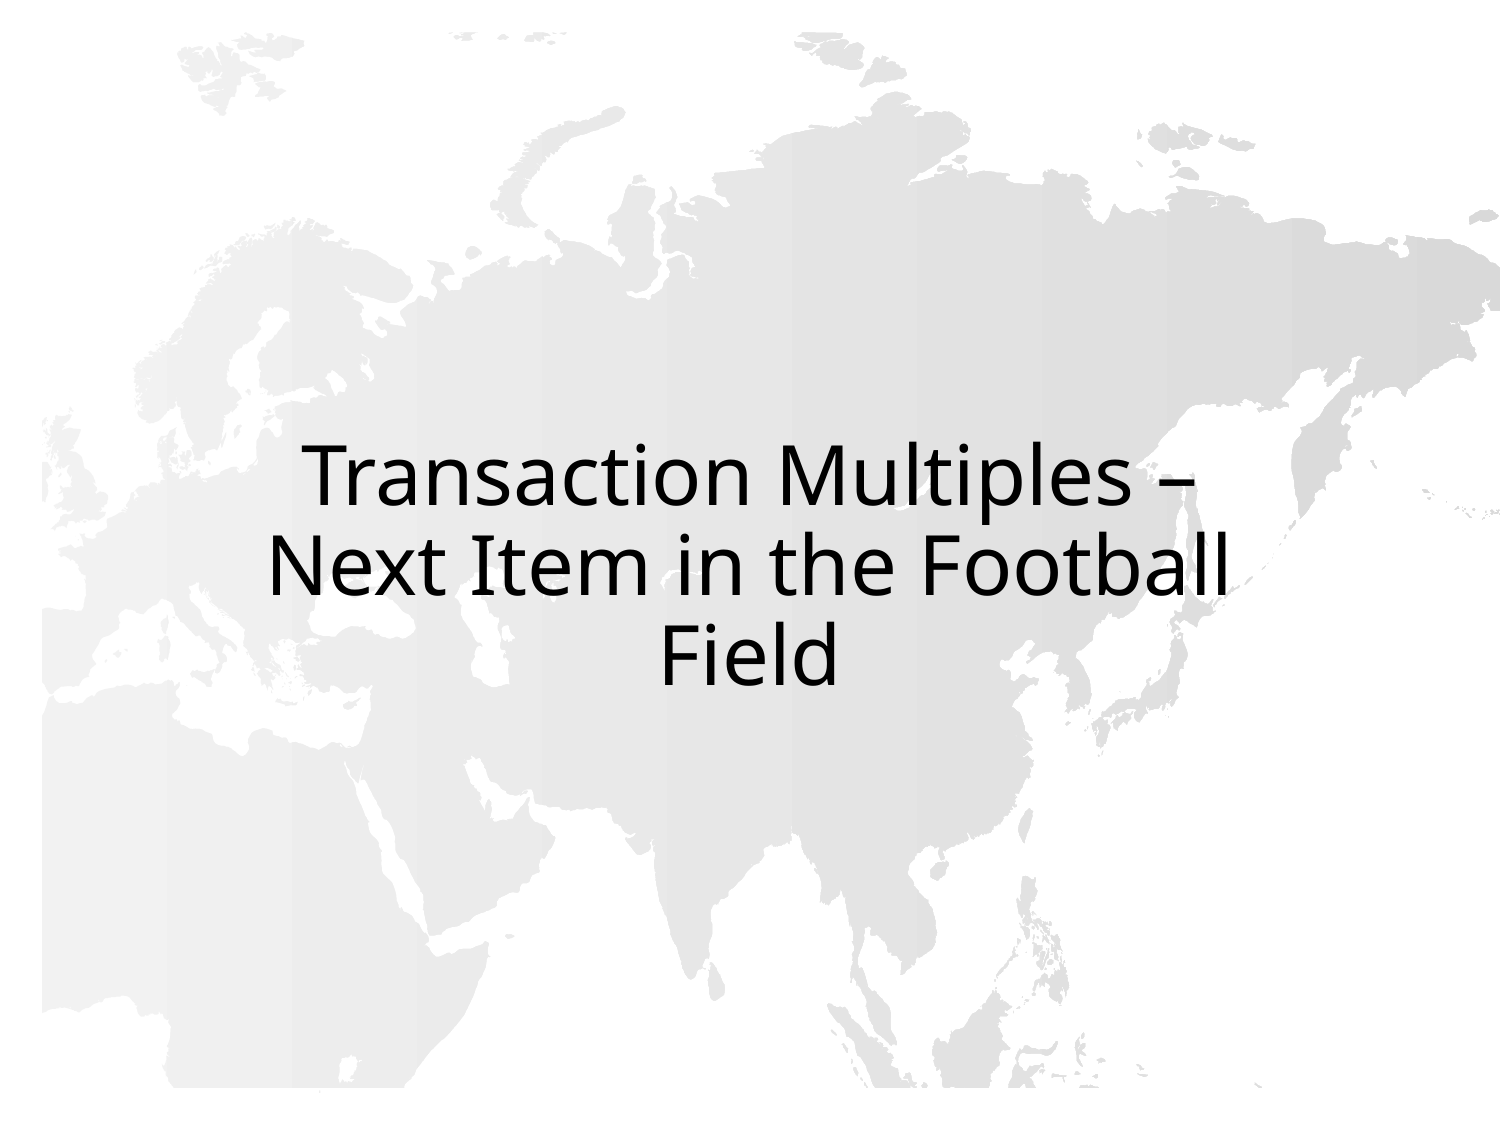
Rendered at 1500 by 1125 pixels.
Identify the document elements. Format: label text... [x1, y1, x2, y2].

title Transaction Multiples – Next Item in the Football Field [187, 455, 1313, 683]
